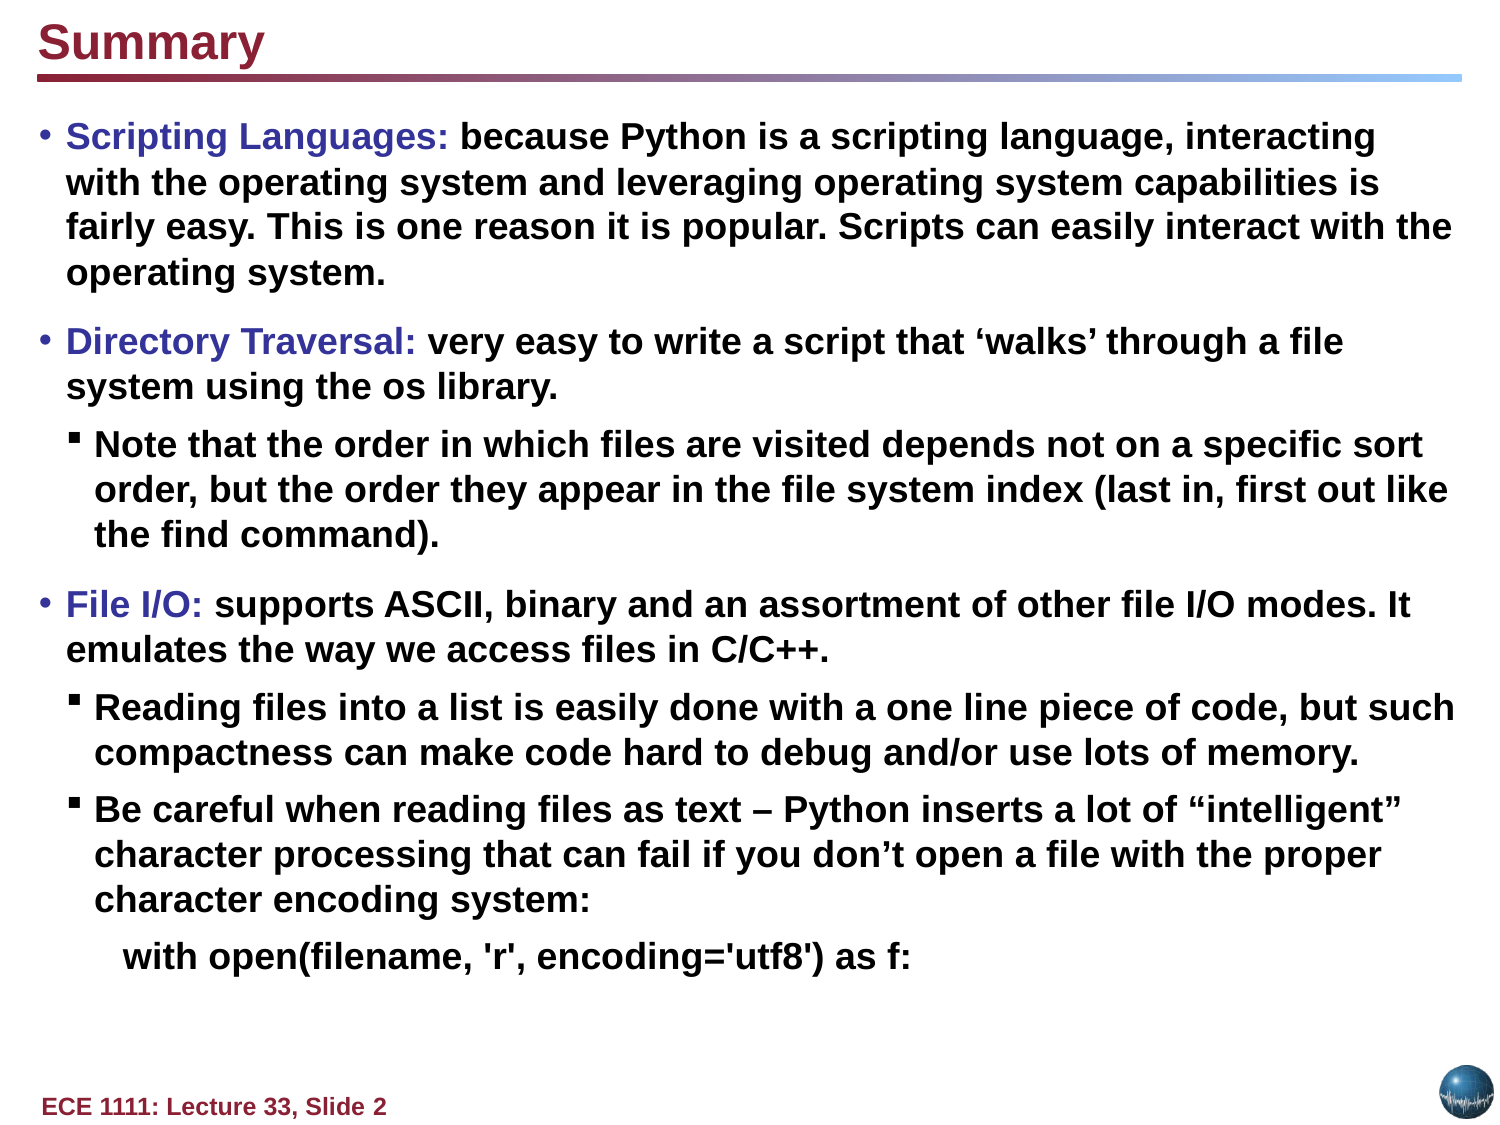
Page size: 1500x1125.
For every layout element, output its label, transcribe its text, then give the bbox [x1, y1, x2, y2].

text_box Scripting Languages: because Python is a scripting language, interacting with the operating system and leveraging operating system capabilities is fairly easy. This is one reason it is popular. Scripts can easily interact with the operating system. Directory Traversal: very easy to write a script that ‘walks’ through a file system using the os library. Note that the order in which files are visited depends not on a specific sort order, but the order they appear in the file system index (last in, first out like the find command). File I/O: supports ASCII, binary and an assortment of other file I/O modes. It emulates the way we access files in C/C++. Reading files into a list is easily done with a one line piece of code, but such compactness can make code hard to debug and/or use lots of memory. Be careful when reading files as text – Python inserts a lot of “intelligent” character processing that can fail if you don’t open a file with the proper character encoding system: with open(filename, 'r', encoding='utf8') as f: [37, 112, 1463, 1086]
text_box Summary [37, 9, 1463, 70]
picture [1439, 1065, 1494, 1119]
